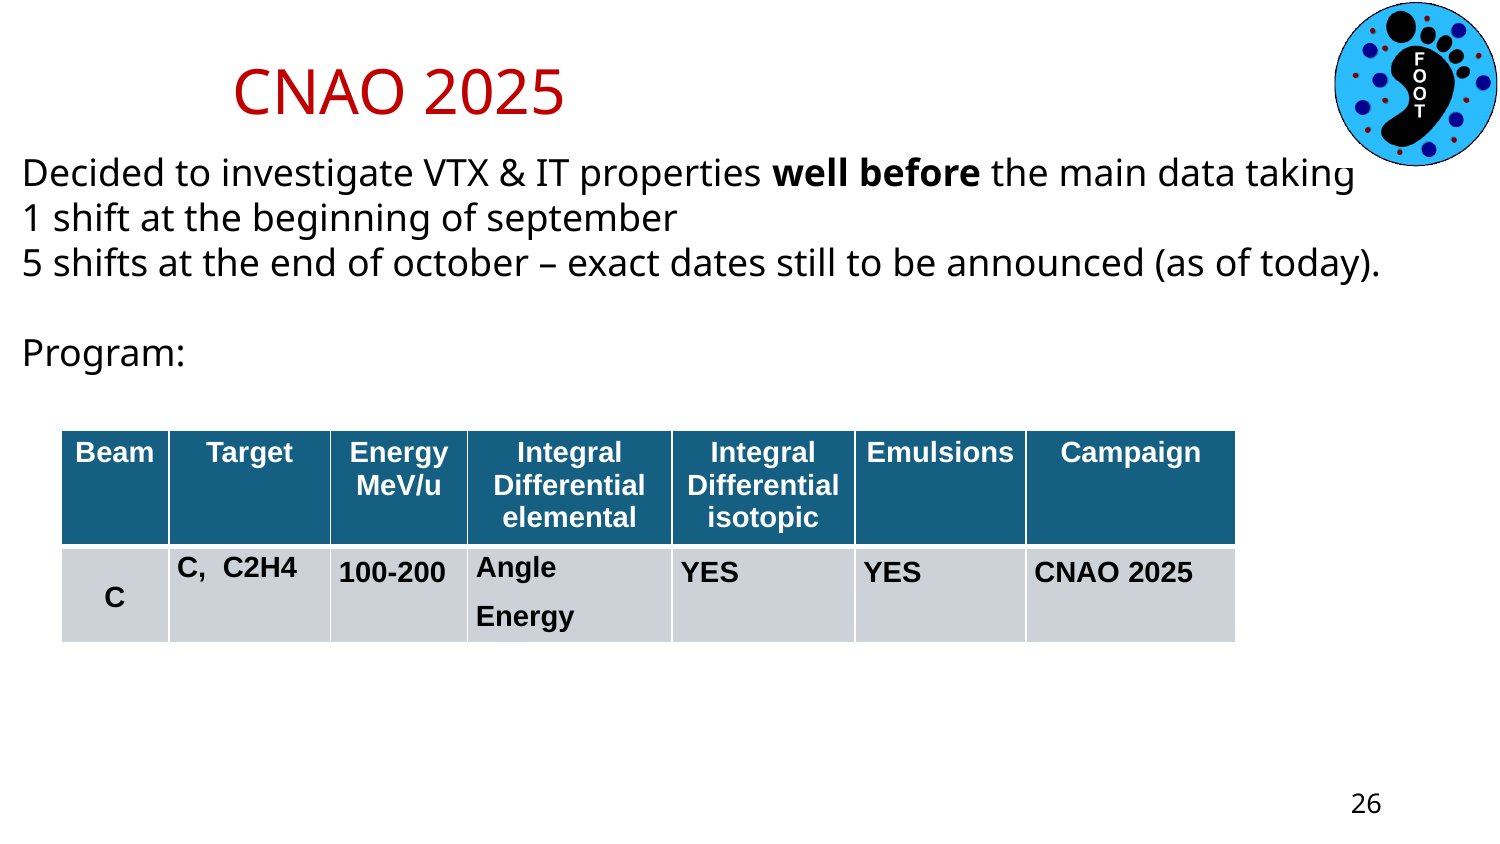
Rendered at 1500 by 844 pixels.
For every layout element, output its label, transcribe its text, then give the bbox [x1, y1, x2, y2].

table_cell 100-200 [331, 549, 467, 642]
table_header Beam [62, 431, 168, 544]
table_cell YES [856, 549, 1025, 642]
table_header Integral Differential isotopic [673, 431, 854, 544]
table_cell C [62, 549, 168, 642]
table_header Integral Differential elemental [468, 431, 671, 544]
text_box CNAO 2025 [49, 39, 750, 128]
table_cell CNAO 2025 [1027, 549, 1235, 642]
table_header Emulsions [856, 431, 1025, 544]
table_header Target [170, 431, 330, 544]
slide_number 26 [1059, 782, 1397, 827]
table_cell C, C2H4 [170, 549, 330, 642]
table_cell YES [673, 549, 854, 642]
picture [1331, 0, 1500, 169]
table_header Energy MeV/u [331, 431, 467, 544]
text_box Decided to investigate VTX & IT properties well before the main data taking 1 shift at the beginning of september 5 shifts at the end of october – exact dates still to be announced (as of today). Program: [6, 141, 1398, 426]
table_cell Angle Energy [468, 549, 671, 642]
table_header Campaign [1027, 431, 1235, 544]
